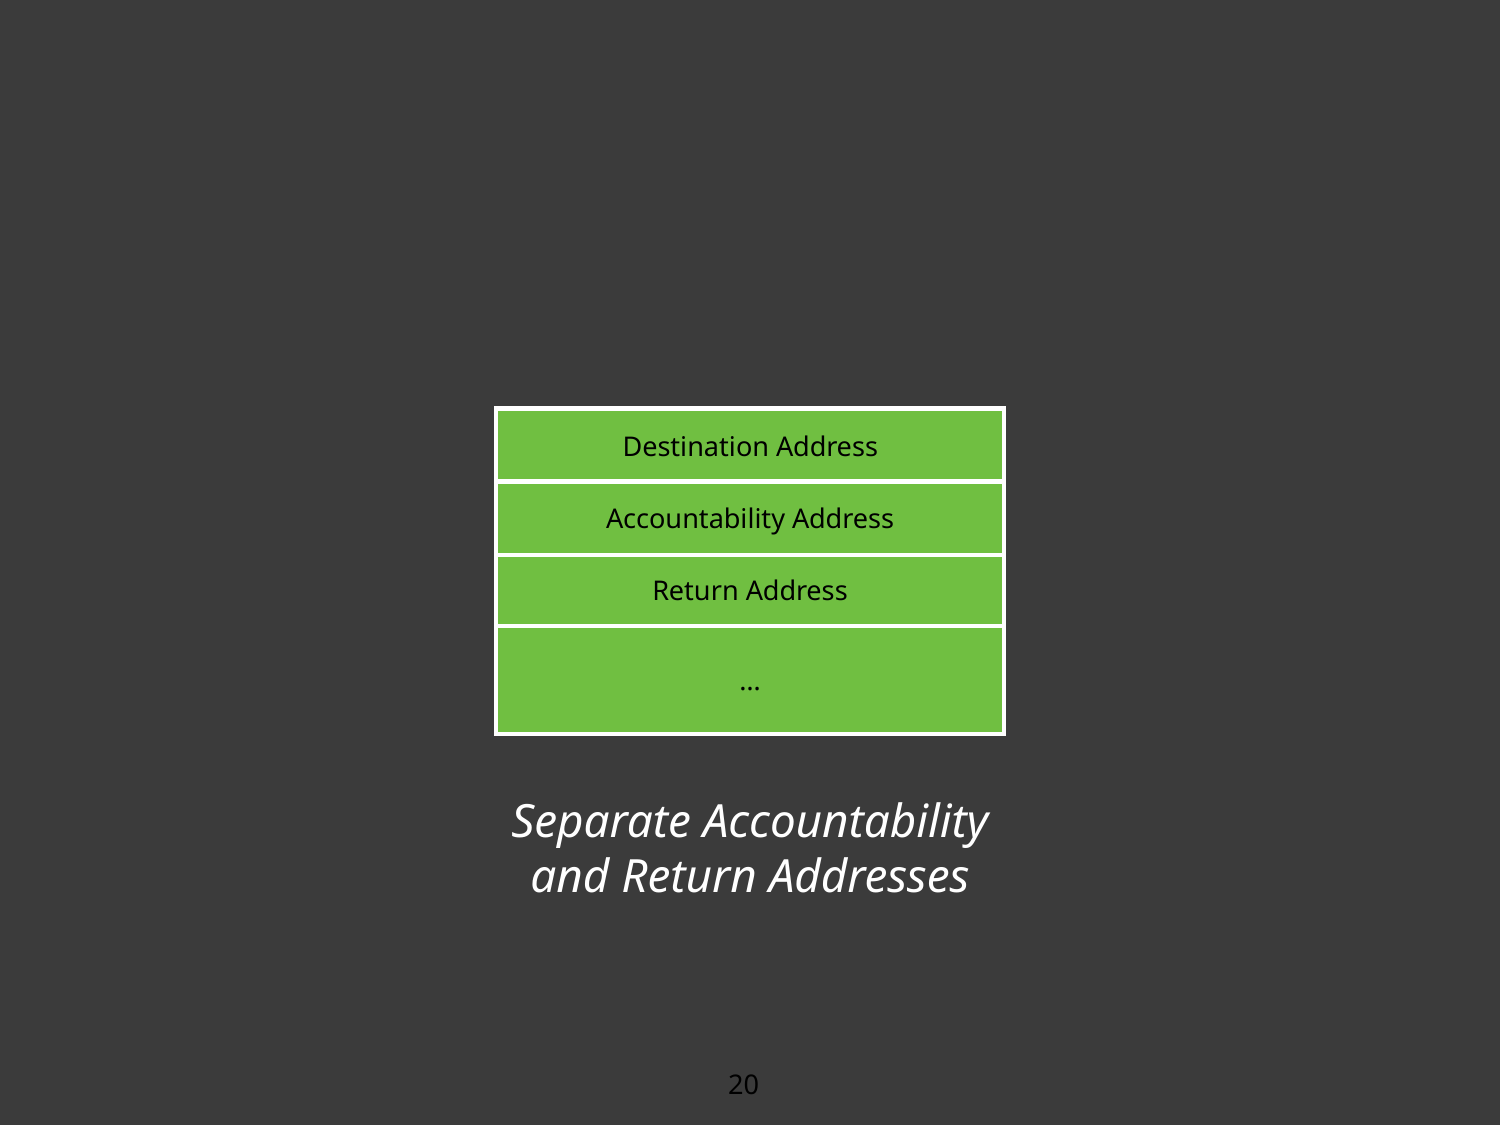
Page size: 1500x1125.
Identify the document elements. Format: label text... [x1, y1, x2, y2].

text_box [495, 408, 1005, 735]
slide_number 20 [727, 1066, 772, 1112]
text_box Separate Accountability and Return Addresses [505, 785, 995, 908]
